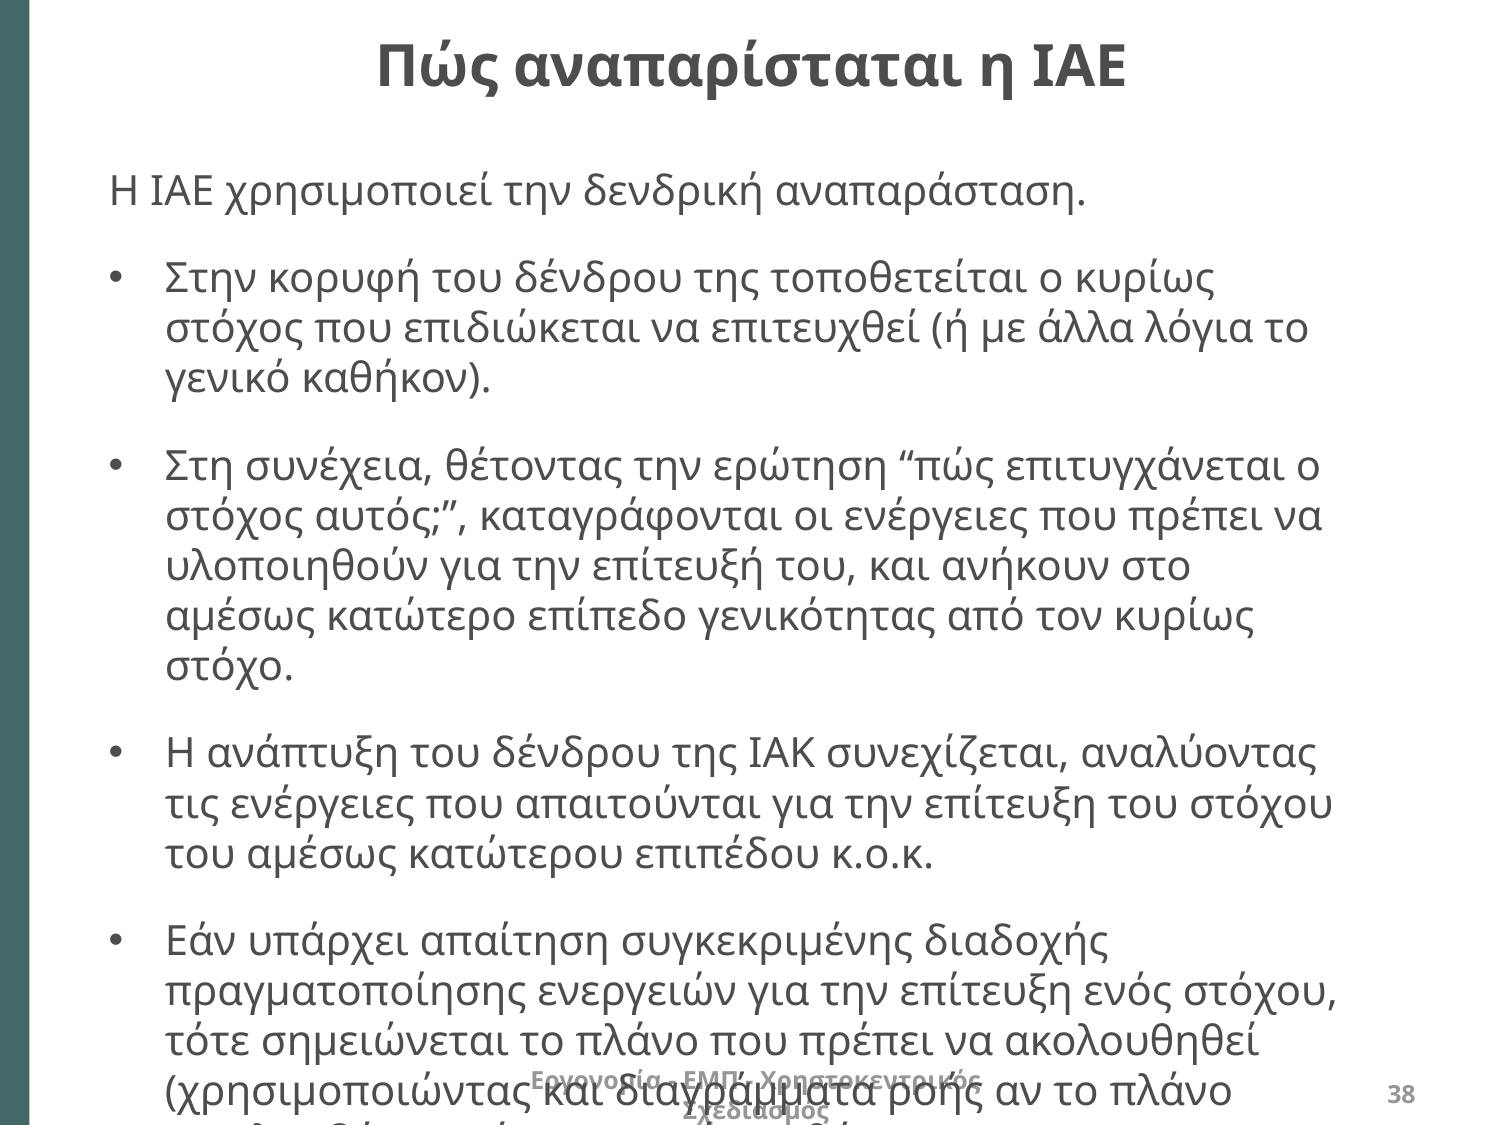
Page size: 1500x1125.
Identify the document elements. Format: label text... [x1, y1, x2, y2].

slide_number 38 [1365, 1065, 1431, 1125]
title Πώς αναπαρίσταται η ΙΑΕ [76, 0, 1427, 126]
text_box Η ΙΑΕ χρησιμοποιεί την δενδρική αναπαράσταση. Στην κορυφή του δένδρου της τοποθετείται ο κυρίως στόχος που επιδιώκεται να επιτευχθεί (ή με άλλα λόγια το γενικό καθήκον). Στη συνέχεια, θέτοντας την ερώτηση “πώς επιτυγχάνεται ο στόχος αυτός;”, καταγράφονται οι ενέργειες που πρέπει να υλοποιηθούν για την επίτευξή του, και ανήκουν στο αμέσως κατώτερο επίπεδο γενικότητας από τον κυρίως στόχο. Η ανάπτυξη του δένδρου της ΙΑΚ συνεχίζεται, αναλύοντας τις ενέργειες που απαιτούνται για την επίτευξη του στόχου του αμέσως κατώτερου επιπέδου κ.ο.κ. Εάν υπάρχει απαίτηση συγκεκριμένης διαδοχής πραγματοποίησης ενεργειών για την επίτευξη ενός στόχου, τότε σημειώνεται το πλάνο που πρέπει να ακολουθηθεί (χρησιμοποιώντας και διαγράμματα ροής αν το πλάνο περιλαμβάνει ενέργειες υπό συνθήκη). [93, 156, 1365, 1125]
